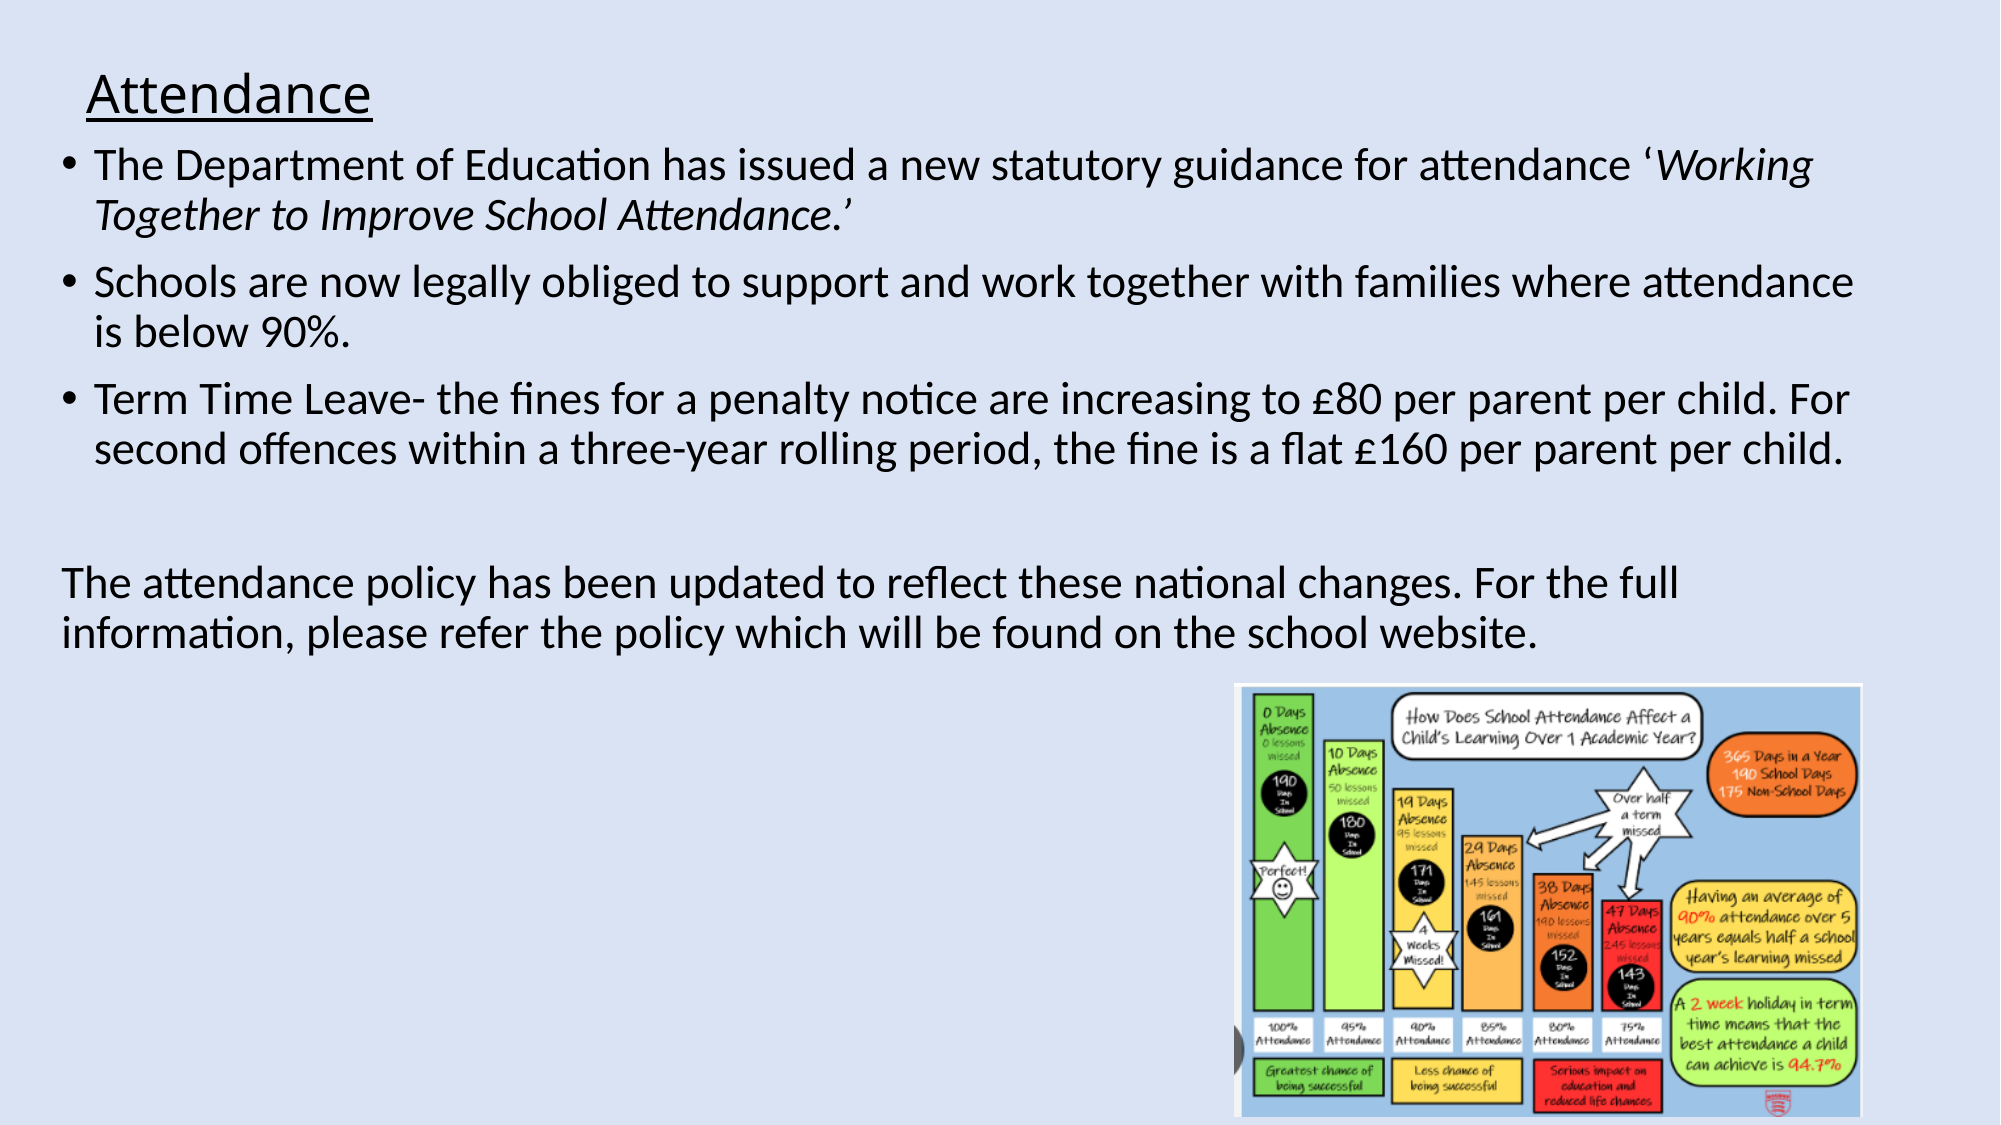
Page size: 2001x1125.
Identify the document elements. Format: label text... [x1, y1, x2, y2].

title Attendance [71, 59, 1863, 132]
list The Department of Education has issued a new statutory guidance for attendance ‘Working Together to Improve School Attendance.’ Schools are now legally obliged to support and work together with families where attendance is below 90%. Term Time Leave- the fines for a penalty notice are increasing to £80 per parent per child. For second offences within a three-year rolling period, the fine is a flat £160 per parent per child. The attendance policy has been updated to reflect these national changes. For the full information, please refer the policy which will be found on the school website. [46, 132, 1882, 708]
picture [1234, 683, 1863, 1117]
